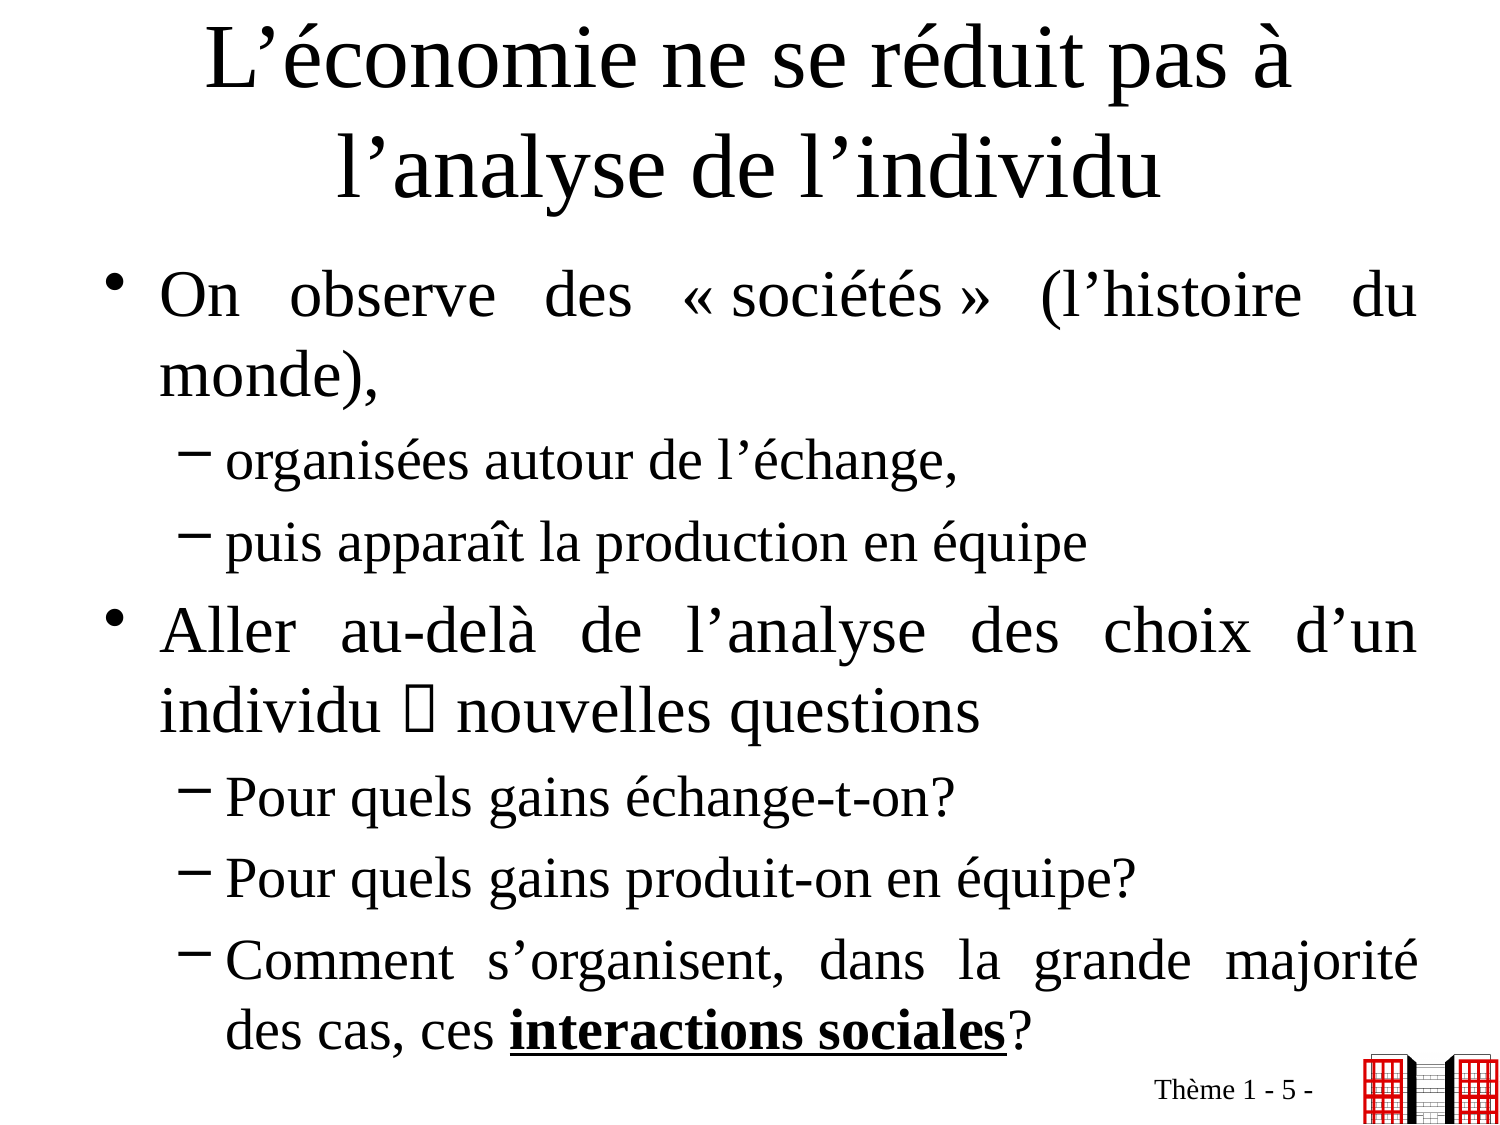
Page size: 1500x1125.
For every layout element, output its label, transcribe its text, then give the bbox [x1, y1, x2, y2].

title L’économie ne se réduit pas à l’analyse de l’individu [112, 11, 1388, 200]
picture [1362, 1052, 1500, 1125]
list On observe des « sociétés » (l’histoire du monde), organisées autour de l’échange, puis apparaît la production en équipe Aller au-delà de l’analyse des choix d’un individu  nouvelles questions Pour quels gains échange-t-on? Pour quels gains produit-on en équipe? Comment s’organisent, dans la grande majorité des cas, ces interactions sociales? [88, 241, 1436, 918]
footer Thème 1 - 5 - [1087, 1062, 1388, 1113]
